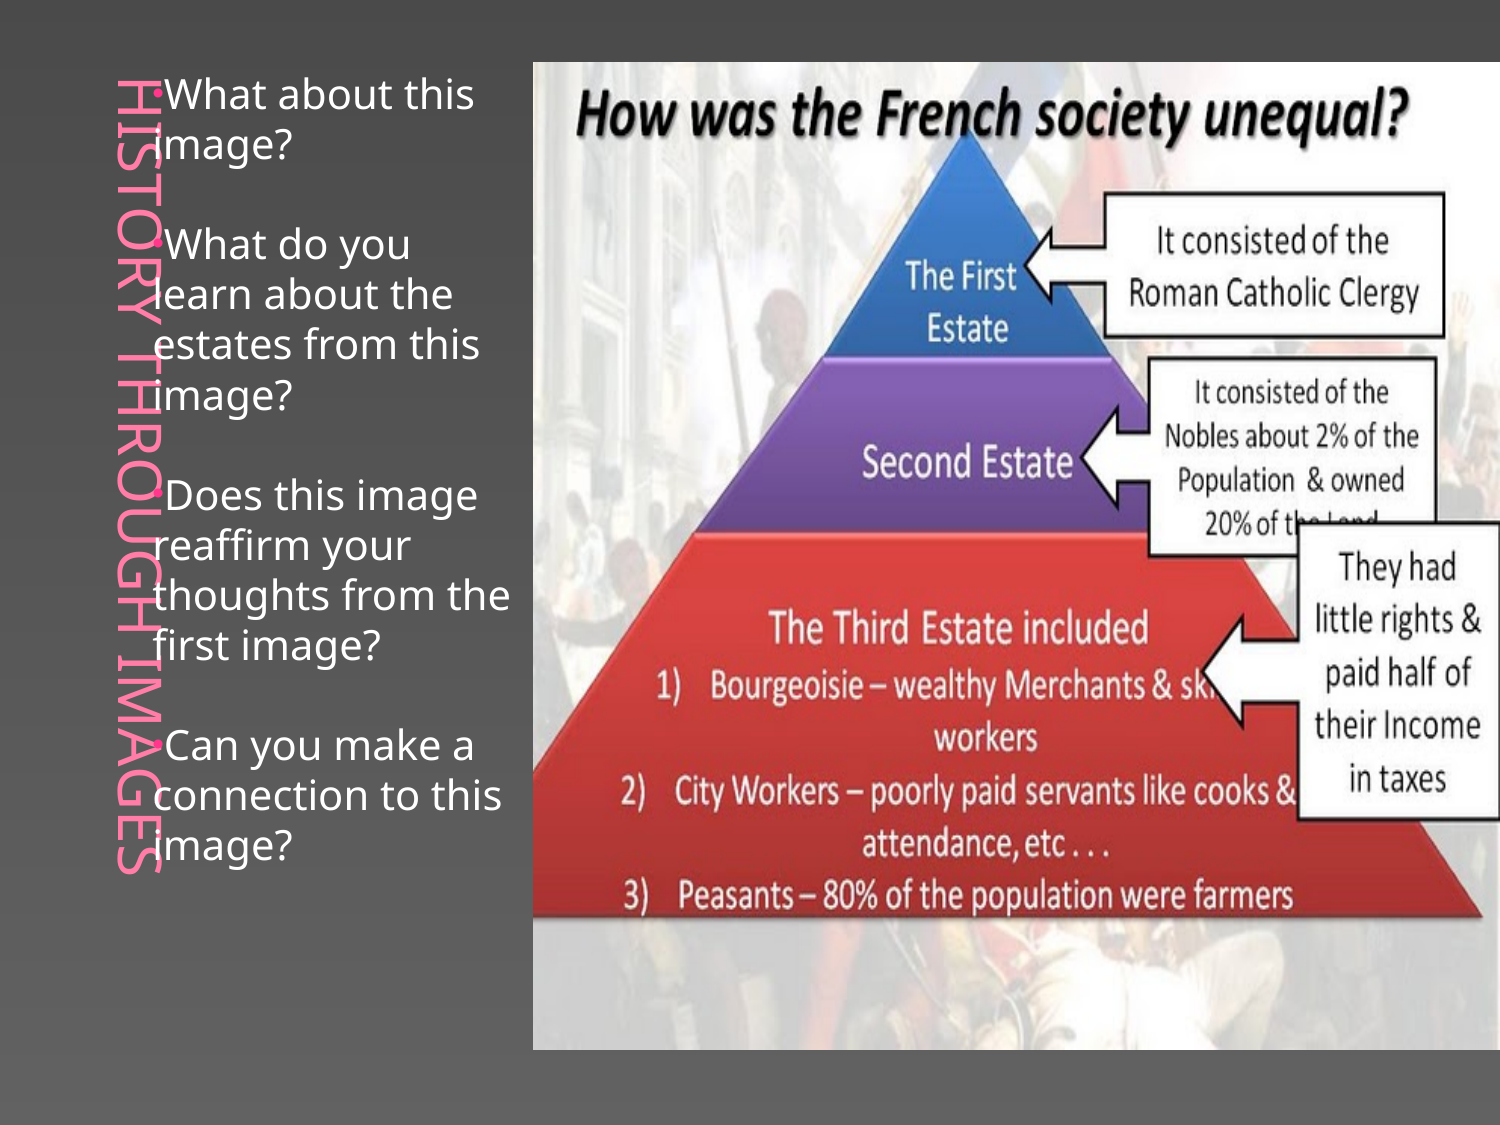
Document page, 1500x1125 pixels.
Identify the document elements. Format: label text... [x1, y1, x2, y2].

list What about this image? What do you learn about the estates from this image? Does this image reaffirm your thoughts from the first image? Can you make a connection to this image? [137, 60, 523, 1036]
title History through Images [36, 60, 137, 1036]
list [533, 62, 1500, 1051]
